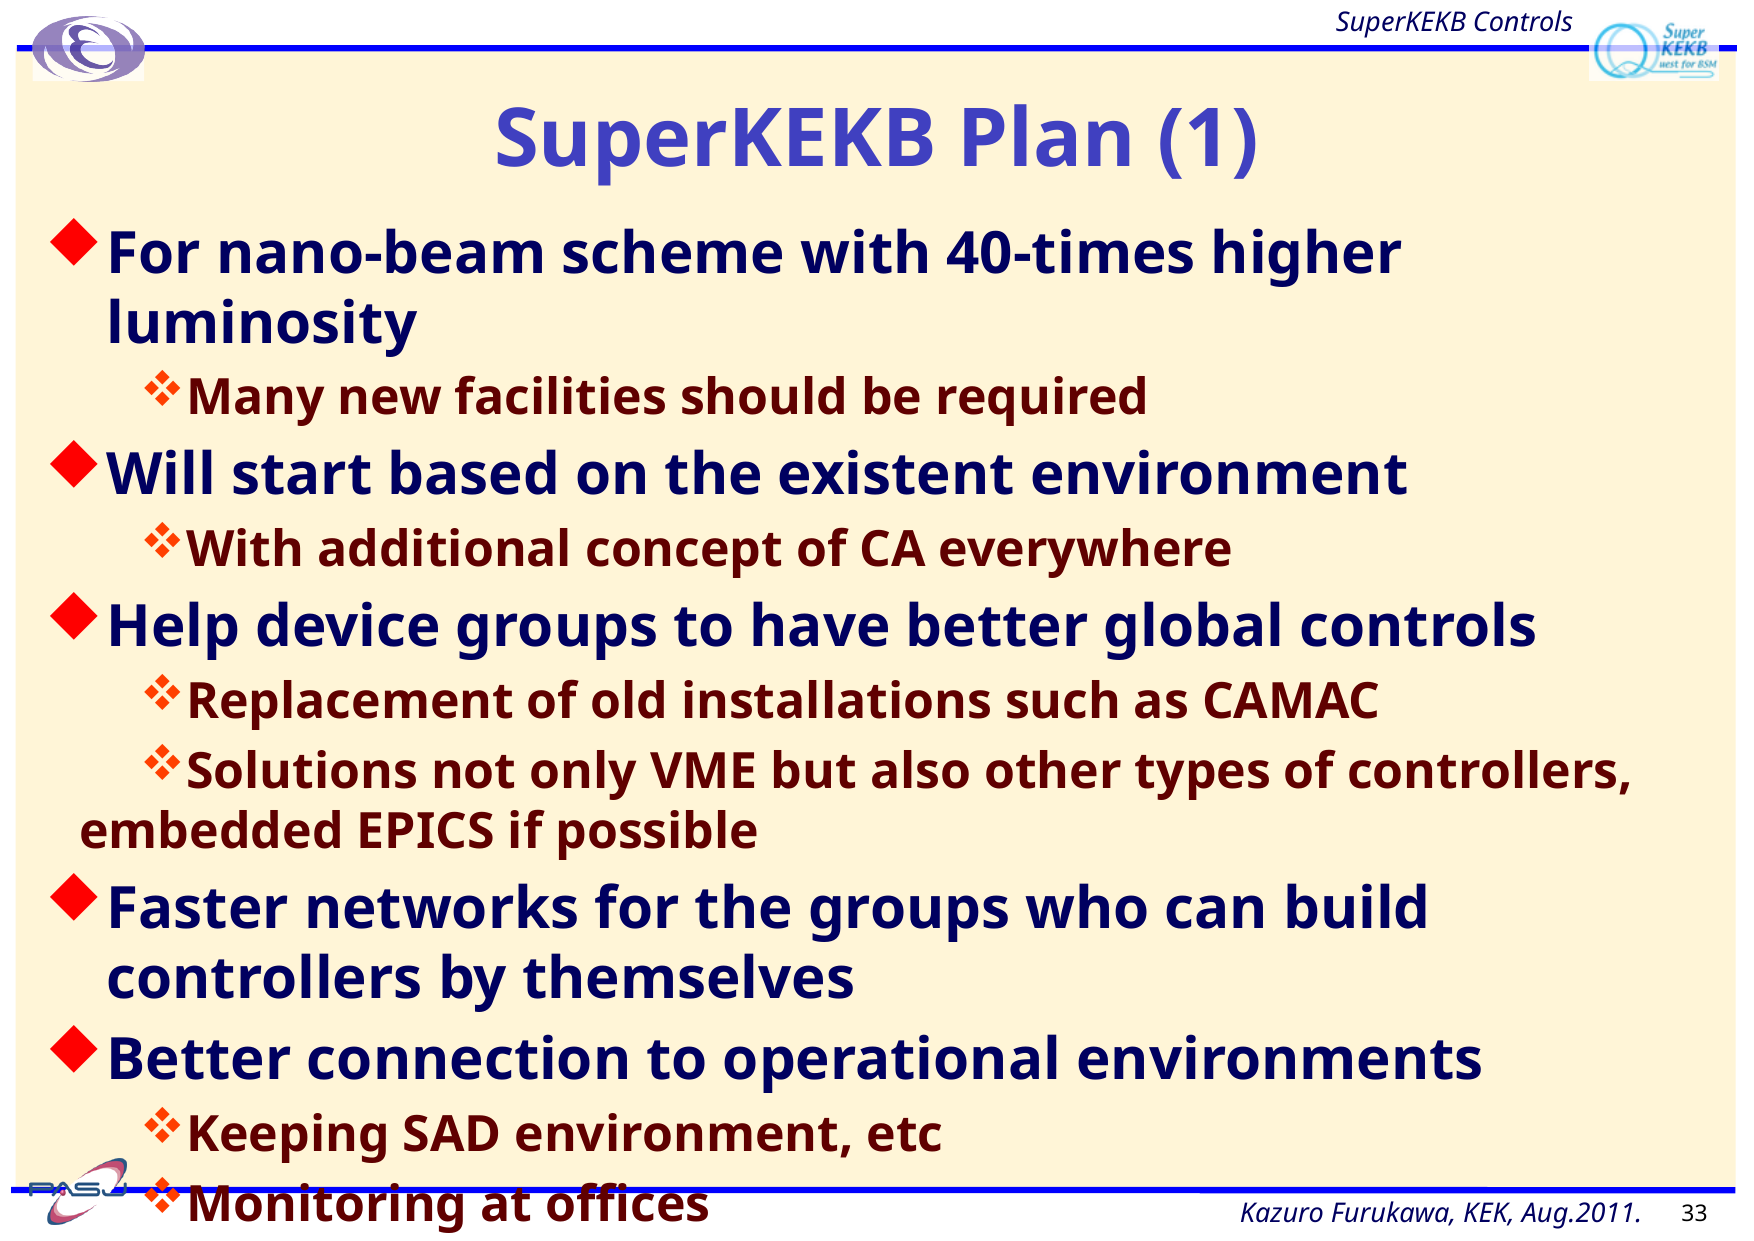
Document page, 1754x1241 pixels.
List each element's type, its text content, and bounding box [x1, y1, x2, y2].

list For nano-beam scheme with 40-times higher luminosity Many new facilities should be required Will start based on the existent environment With additional concept of CA everywhere Help device groups to have better global controls Replacement of old installations such as CAMAC Solutions not only VME but also other types of controllers, embedded EPICS if possible Faster networks for the groups who can build controllers by themselves Better connection to operational environments Keeping SAD environment, etc Monitoring at offices [28, 206, 1727, 1172]
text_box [32, 16, 145, 45]
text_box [32, 52, 145, 75]
text_box Channel Access (CA) as “Software bus” [1589, 20, 1719, 45]
title SuperKEKB Plan (1) [26, 75, 1727, 194]
slide_number 33 [1621, 1189, 1725, 1232]
picture [29, 1172, 127, 1225]
